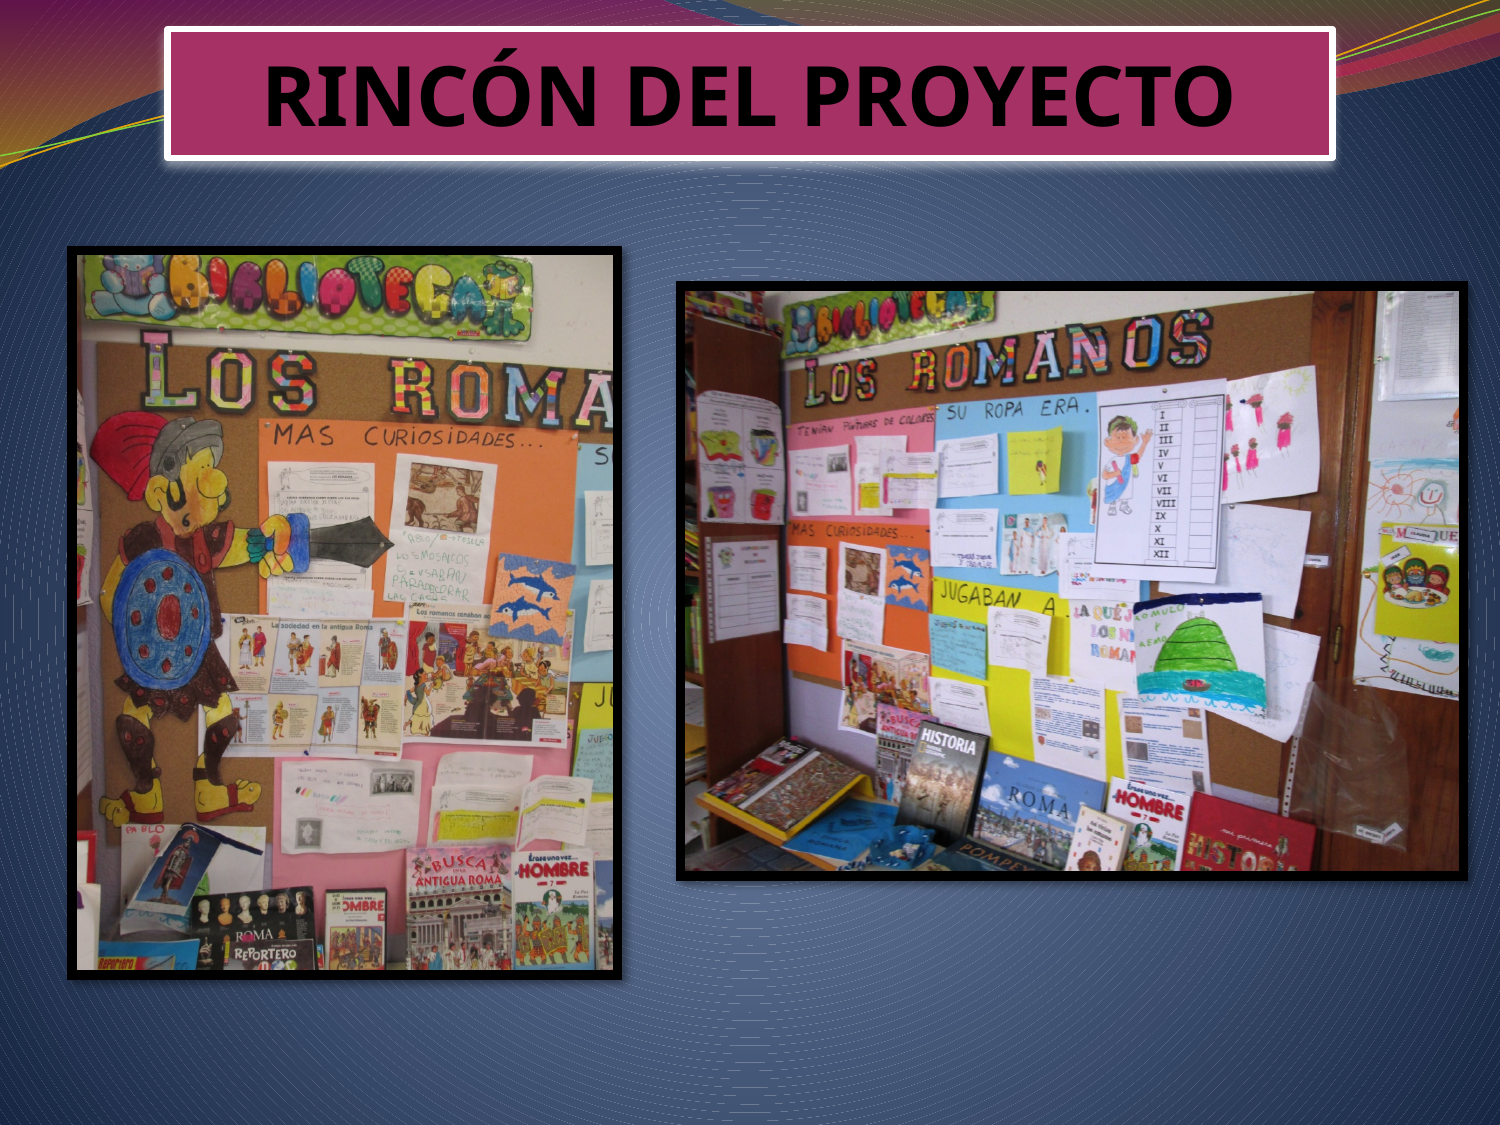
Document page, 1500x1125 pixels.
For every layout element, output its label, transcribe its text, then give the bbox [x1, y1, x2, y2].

picture [76, 255, 614, 971]
text_box RINCÓN DEL PROYECTO [164, 26, 1336, 161]
picture [684, 290, 1459, 872]
